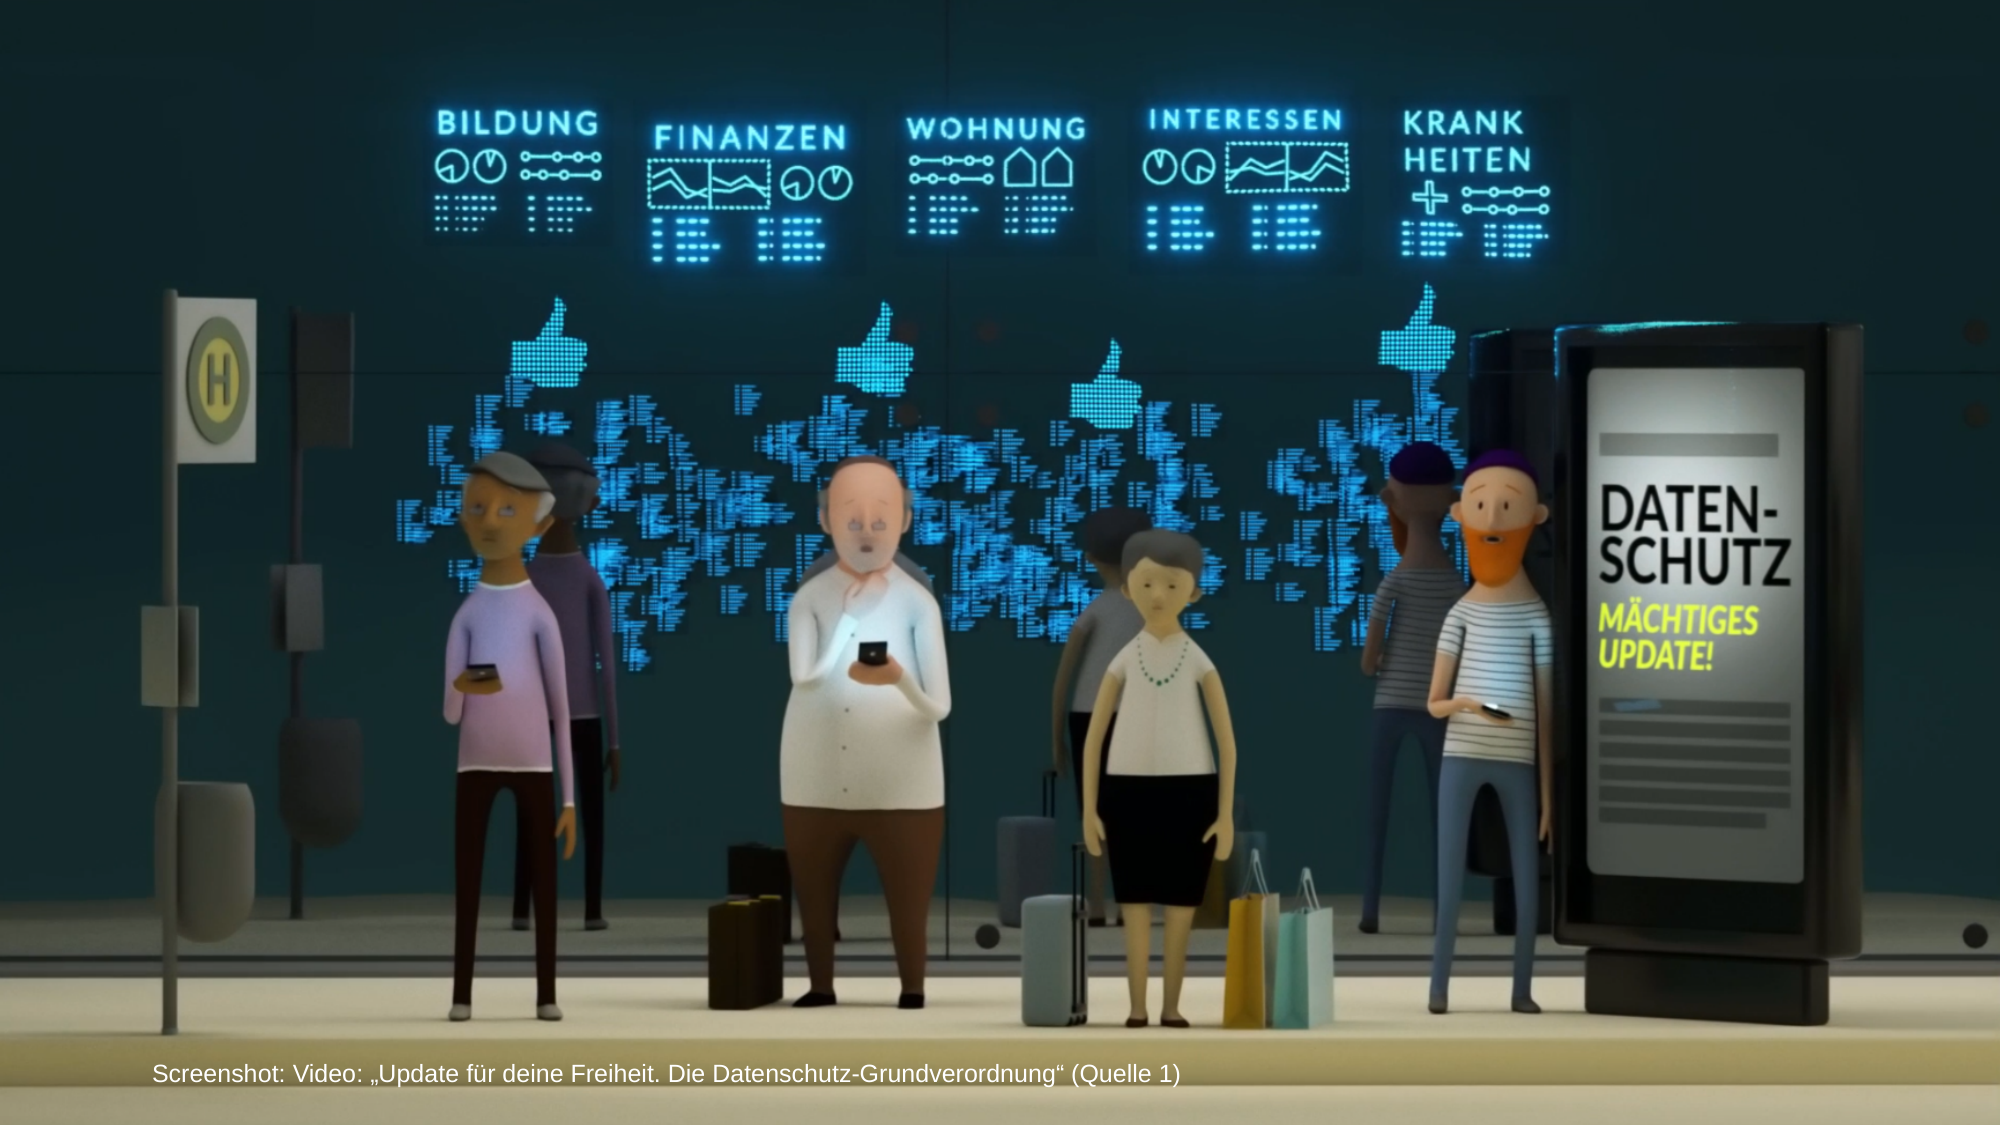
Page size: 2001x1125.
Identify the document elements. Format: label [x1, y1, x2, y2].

list [0, 0, 2000, 1125]
